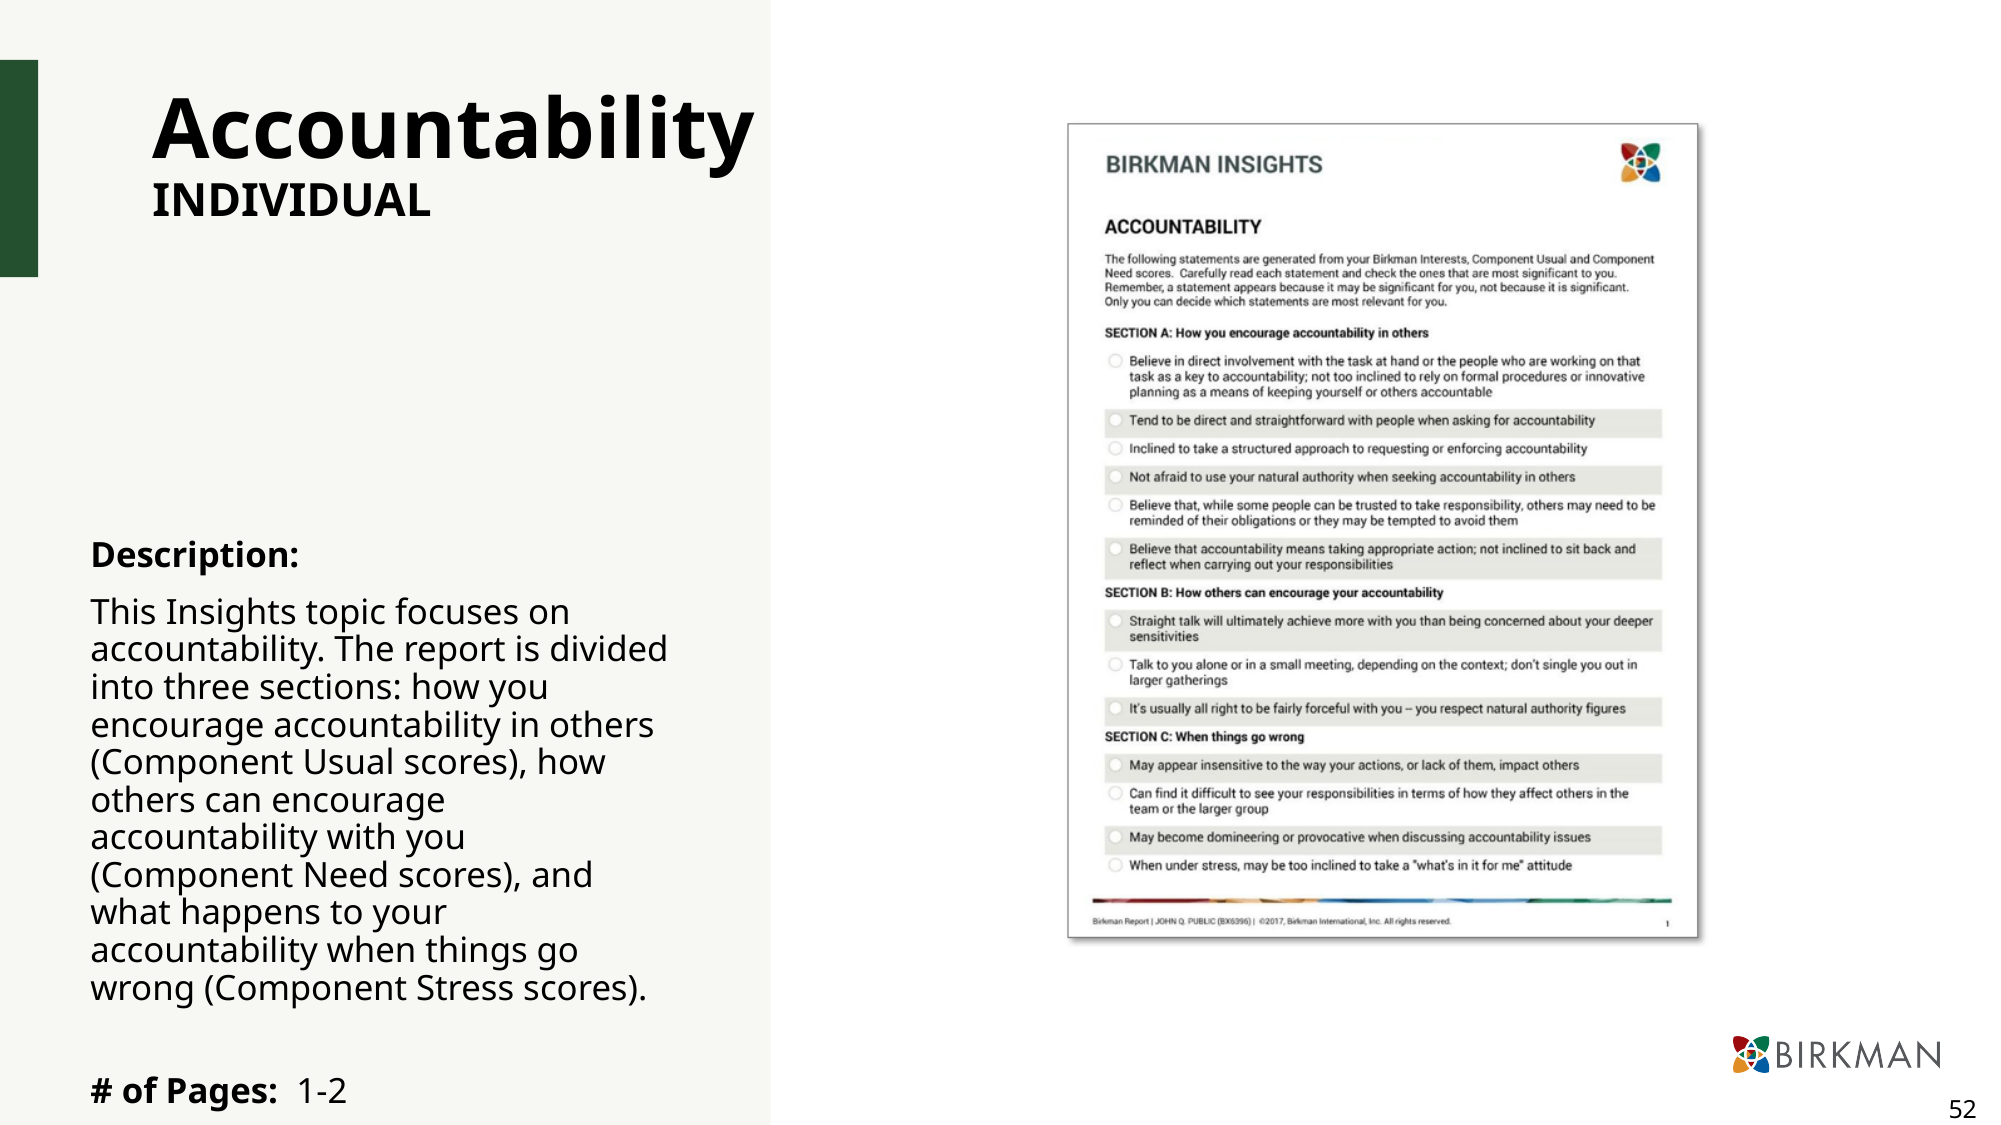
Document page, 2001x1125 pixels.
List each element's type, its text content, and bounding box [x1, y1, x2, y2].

title Accountability INDIVIDUAL [137, 79, 773, 506]
text_box 52 [1933, 1086, 2000, 1125]
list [1060, 112, 1711, 947]
picture [1733, 1036, 1940, 1073]
text_box Description: This Insights topic focuses on accountability. The report is divided into three sections: how you encourage accountability in others (Component Usual scores), how others can encourage accountability with you (Component Need scores), and what happens to your accountability when things go wrong (Component Stress scores). # of Pages: 1-2 [75, 529, 685, 1125]
